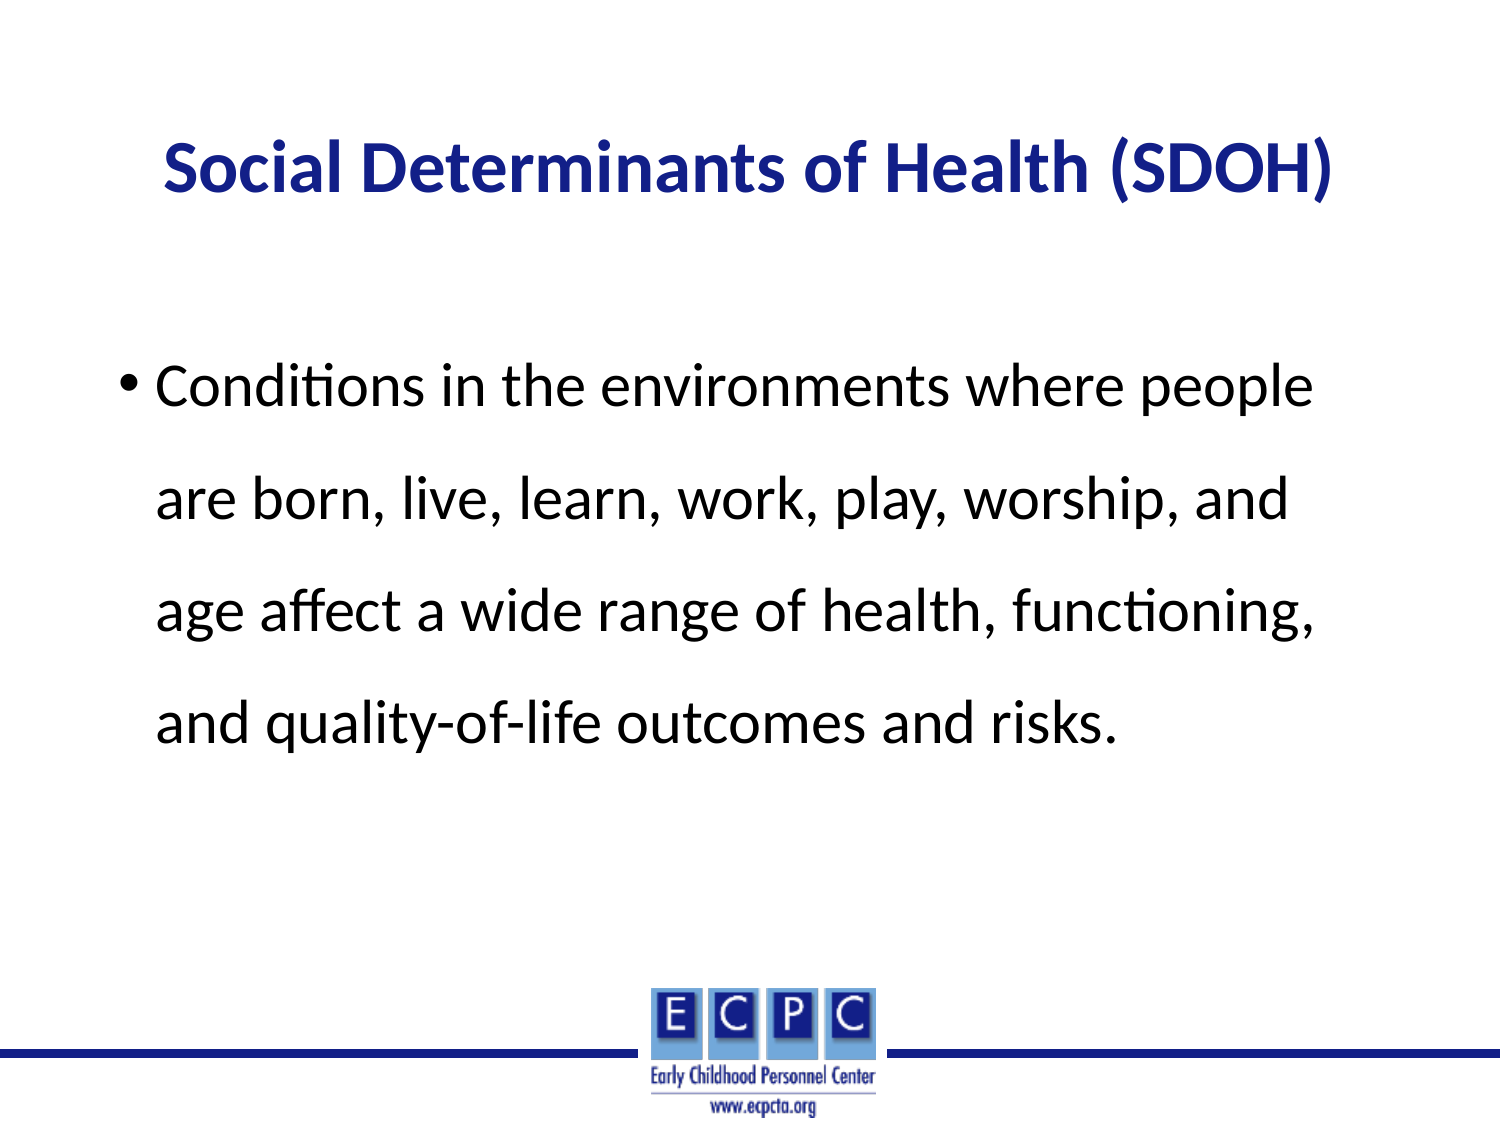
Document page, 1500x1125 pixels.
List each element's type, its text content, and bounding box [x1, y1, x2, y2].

title Social Determinants of Health (SDOH) [103, 59, 1397, 278]
picture [651, 1014, 876, 1118]
list Conditions in the environments where people are born, live, learn, work, play, worship, and age affect a wide range of health, functioning, and quality-of-life outcomes and risks. [103, 299, 1397, 1014]
